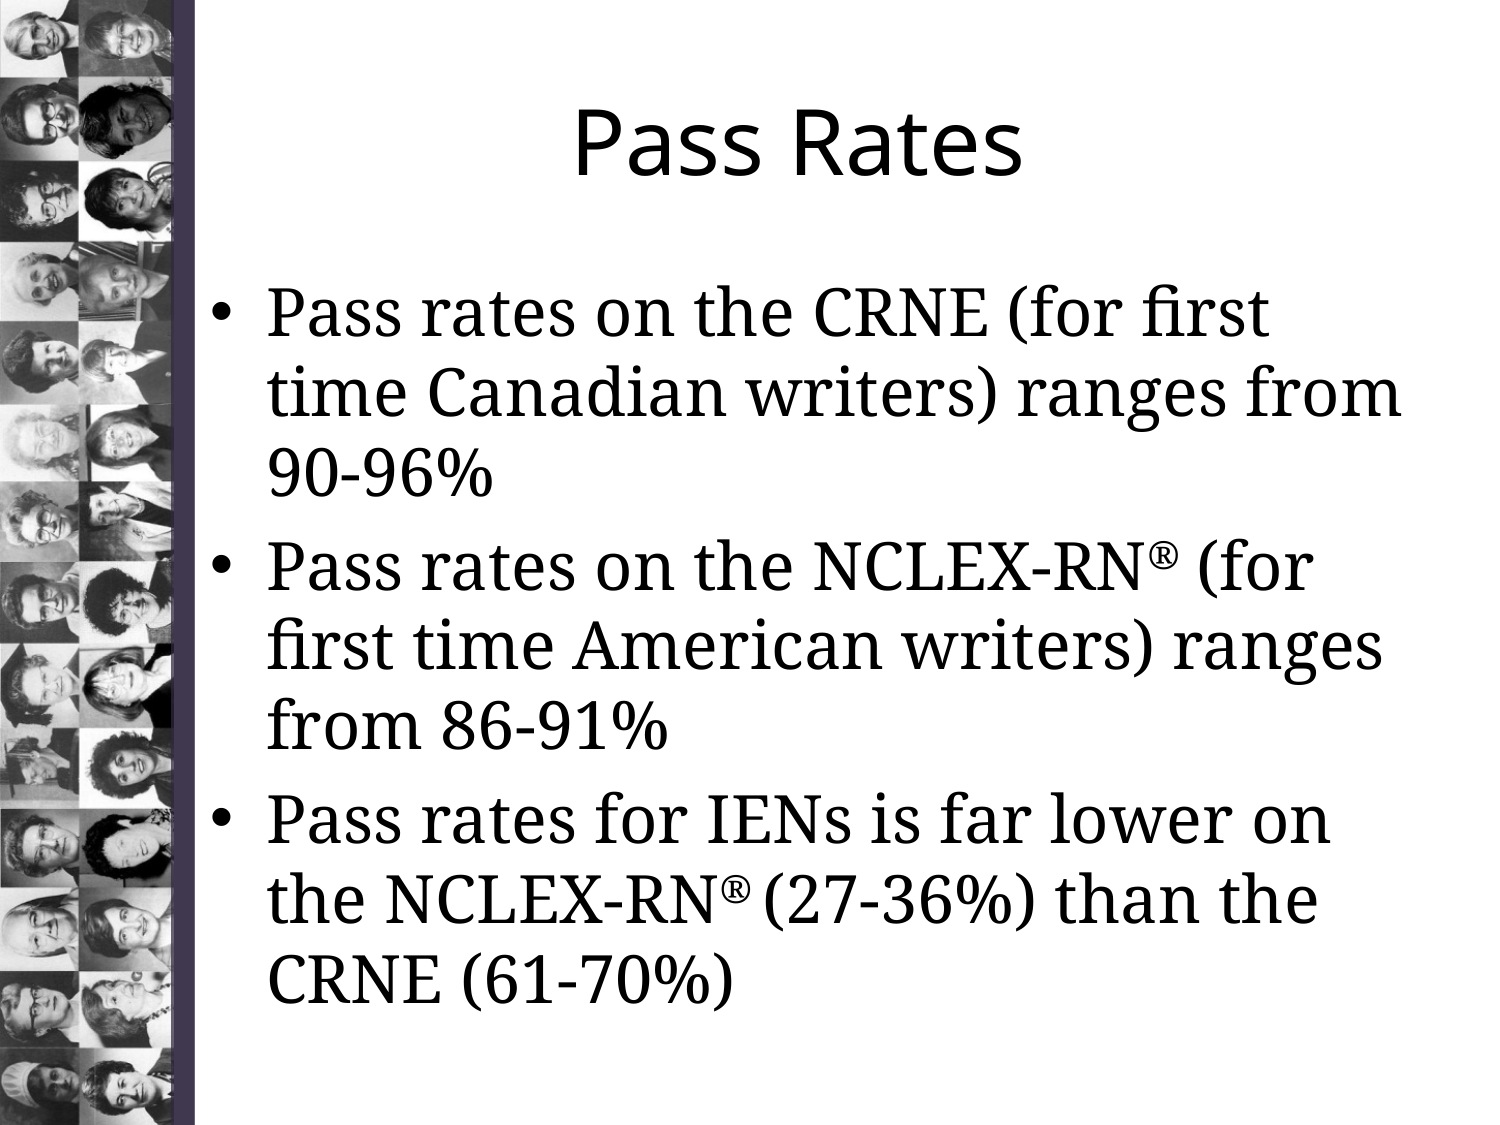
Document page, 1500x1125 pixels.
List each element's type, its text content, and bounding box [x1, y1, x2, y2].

title Pass Rates [194, 45, 1425, 233]
picture [0, 0, 171, 1125]
list Pass rates on the CRNE (for first time Canadian writers) ranges from 90-96% Pass rates on the NCLEX-RN® (for first time American writers) ranges from 86-91% Pass rates for IENs is far lower on the NCLEX-RN® (27-36%) than the CRNE (61-70%) [194, 262, 1425, 1005]
